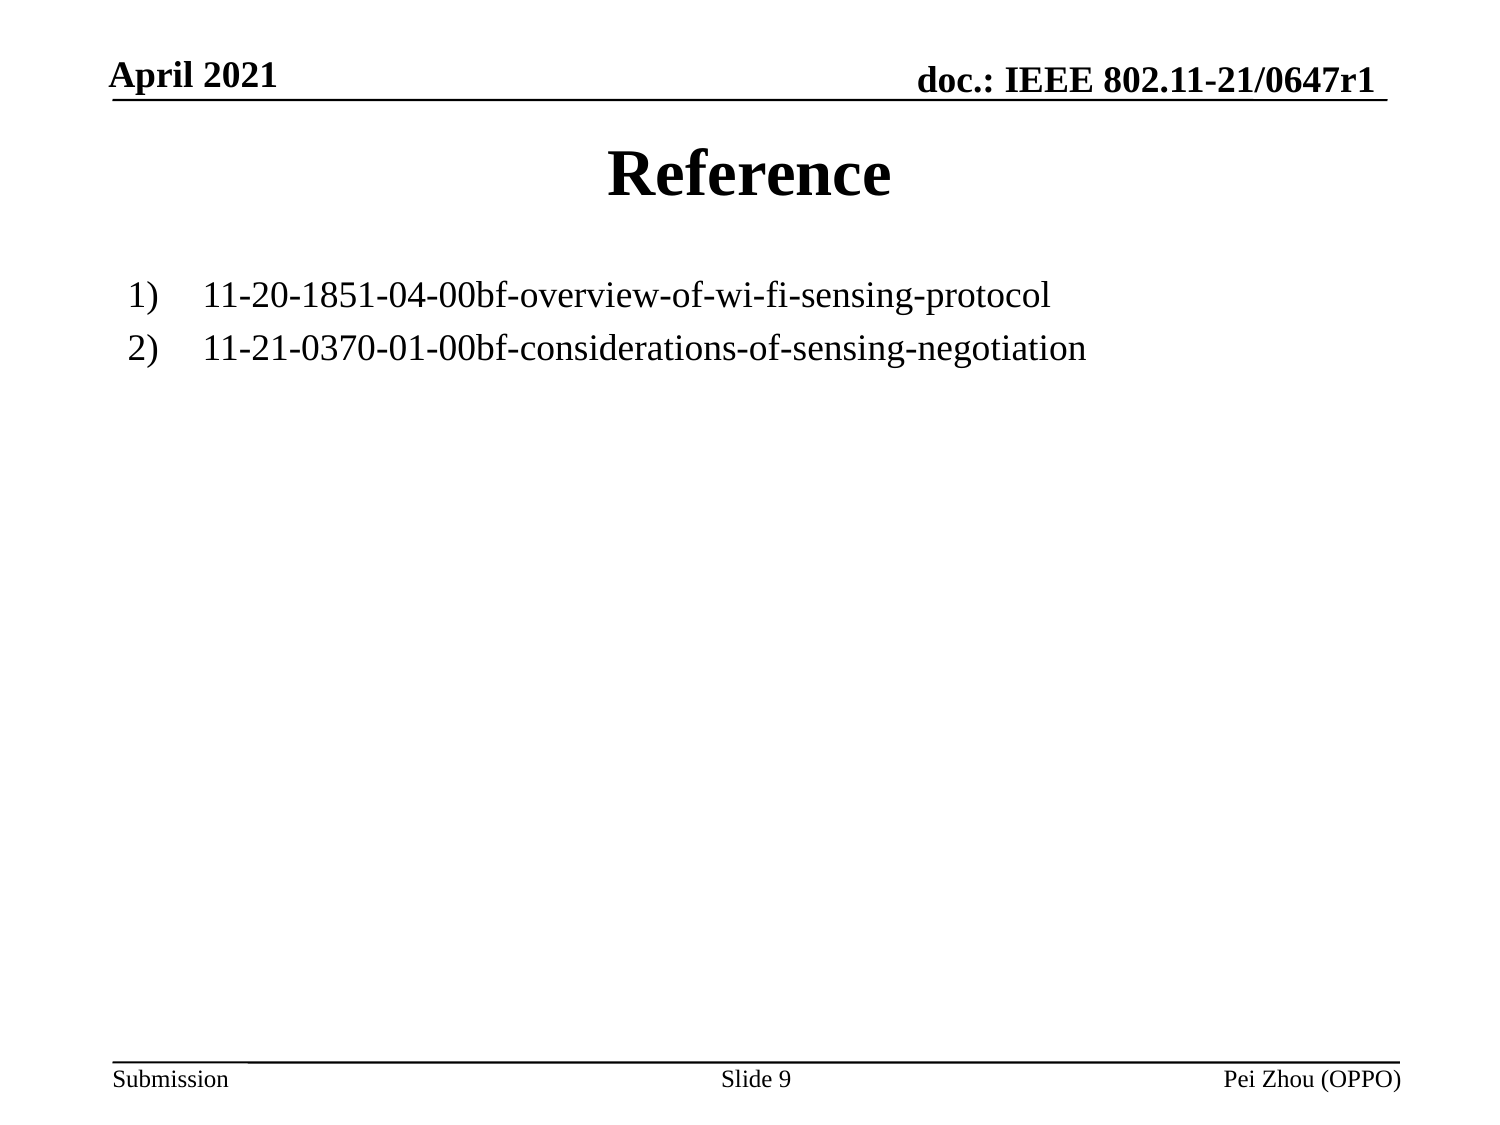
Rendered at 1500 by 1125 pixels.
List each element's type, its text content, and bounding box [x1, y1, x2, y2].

list 11-20-1851-04-00bf-overview-of-wi-fi-sensing-protocol 11-21-0370-01-00bf-considerations-of-sensing-negotiation [112, 262, 1388, 538]
slide_number Slide 9 [712, 1061, 800, 1093]
title Reference [112, 112, 1388, 225]
footer Pei Zhou (OPPO) [949, 1061, 1402, 1093]
